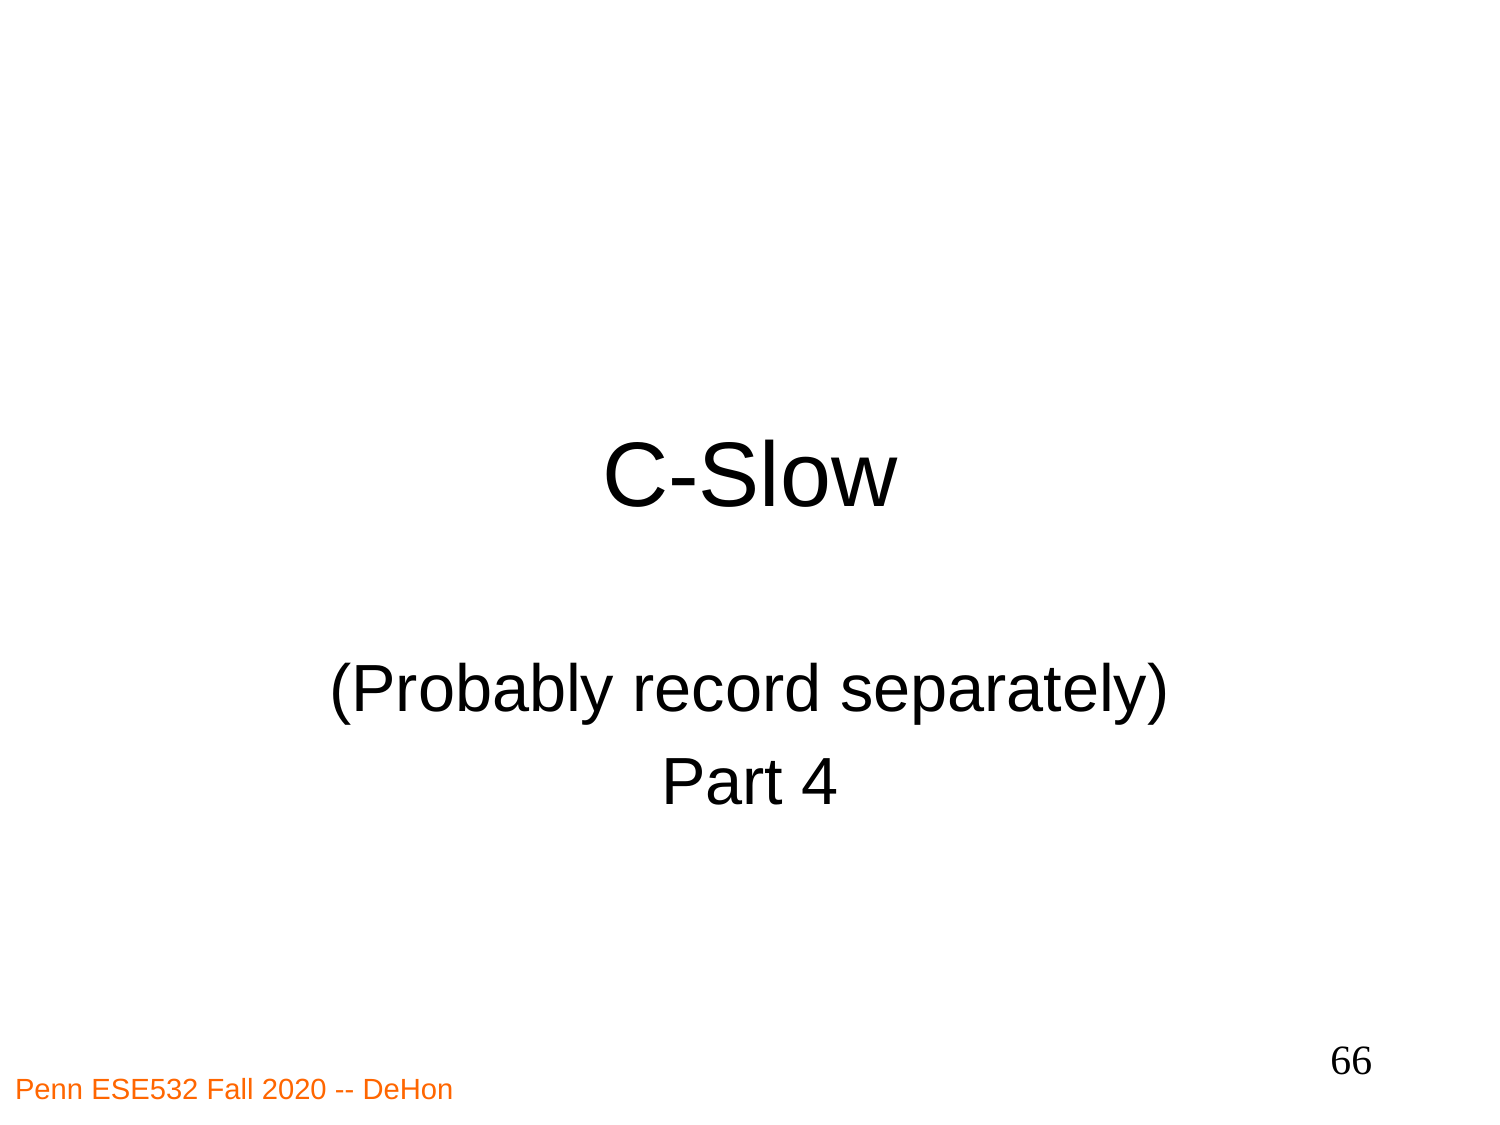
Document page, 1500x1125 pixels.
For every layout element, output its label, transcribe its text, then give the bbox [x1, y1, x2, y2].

title C-Slow [112, 349, 1388, 591]
slide_number Penn ESE532 Fall 2020 -- DeHon [0, 1062, 688, 1125]
slide_number 66 [1074, 1024, 1388, 1101]
subtitle (Probably record separately) Part 4 [224, 637, 1276, 926]
